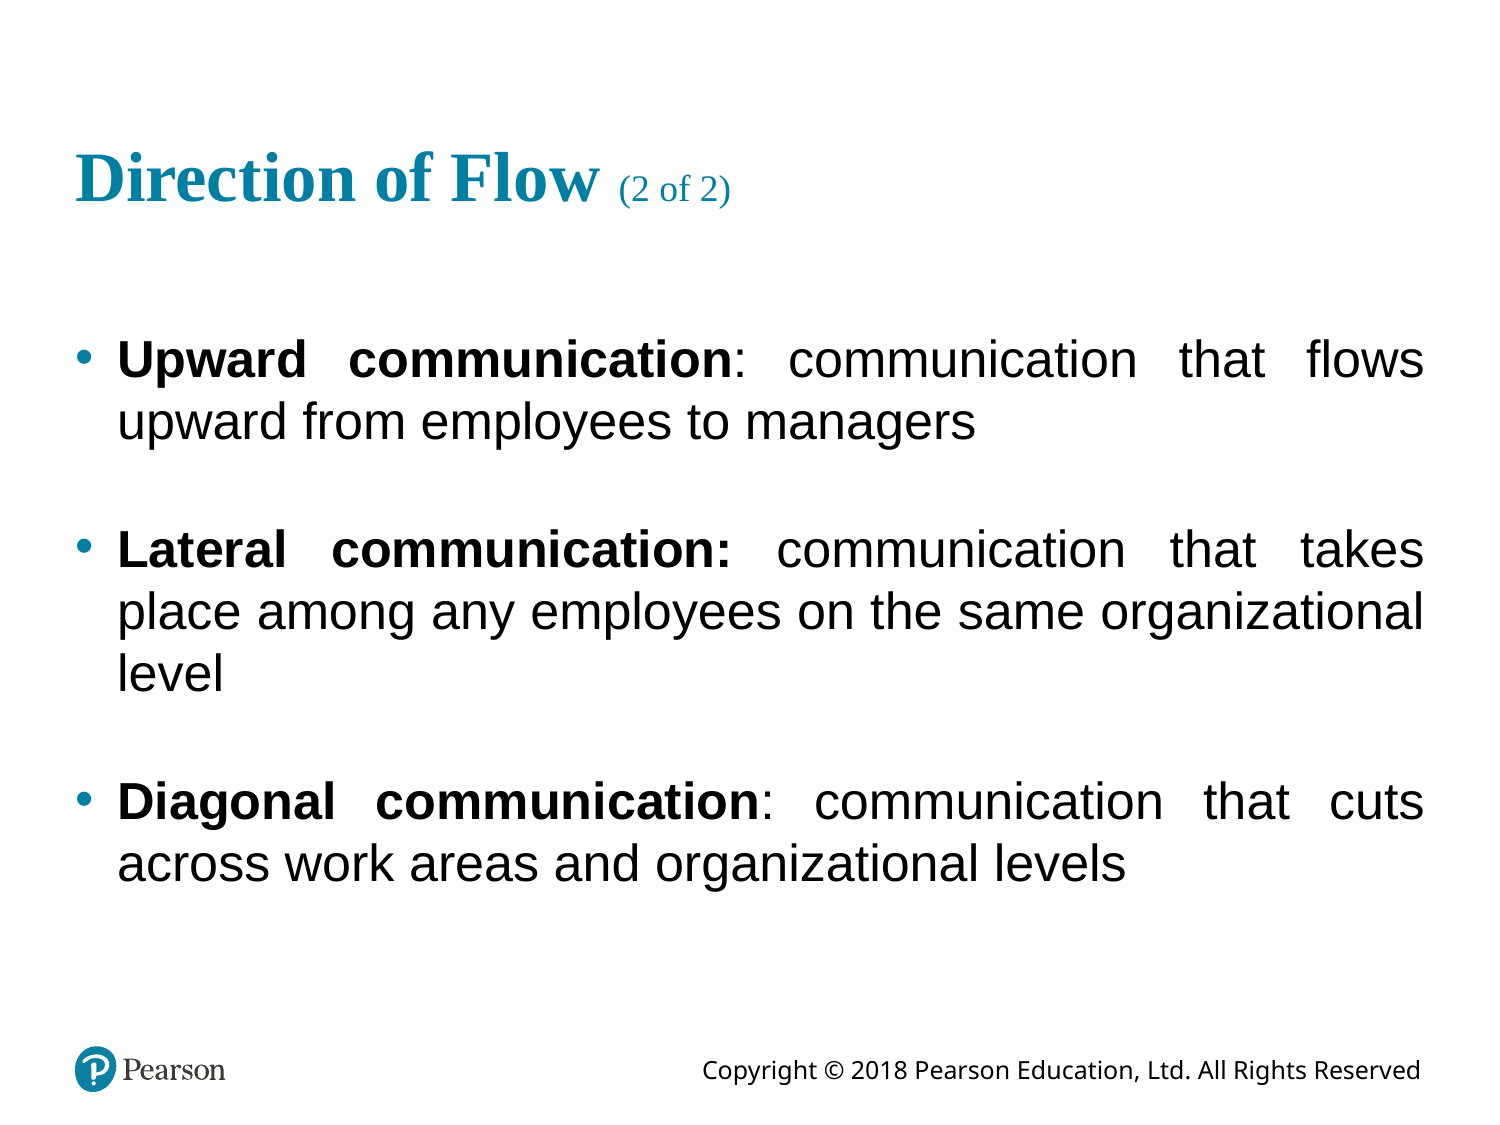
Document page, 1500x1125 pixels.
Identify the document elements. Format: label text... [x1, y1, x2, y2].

title Direction of Flow (2 of 2) [75, 35, 1425, 216]
list Upward communication: communication that flows upward from employees to managers Lateral communication: communication that takes place among any employees on the same organizational level Diagonal communication: communication that cuts across work areas and organizational levels [75, 324, 1425, 1005]
